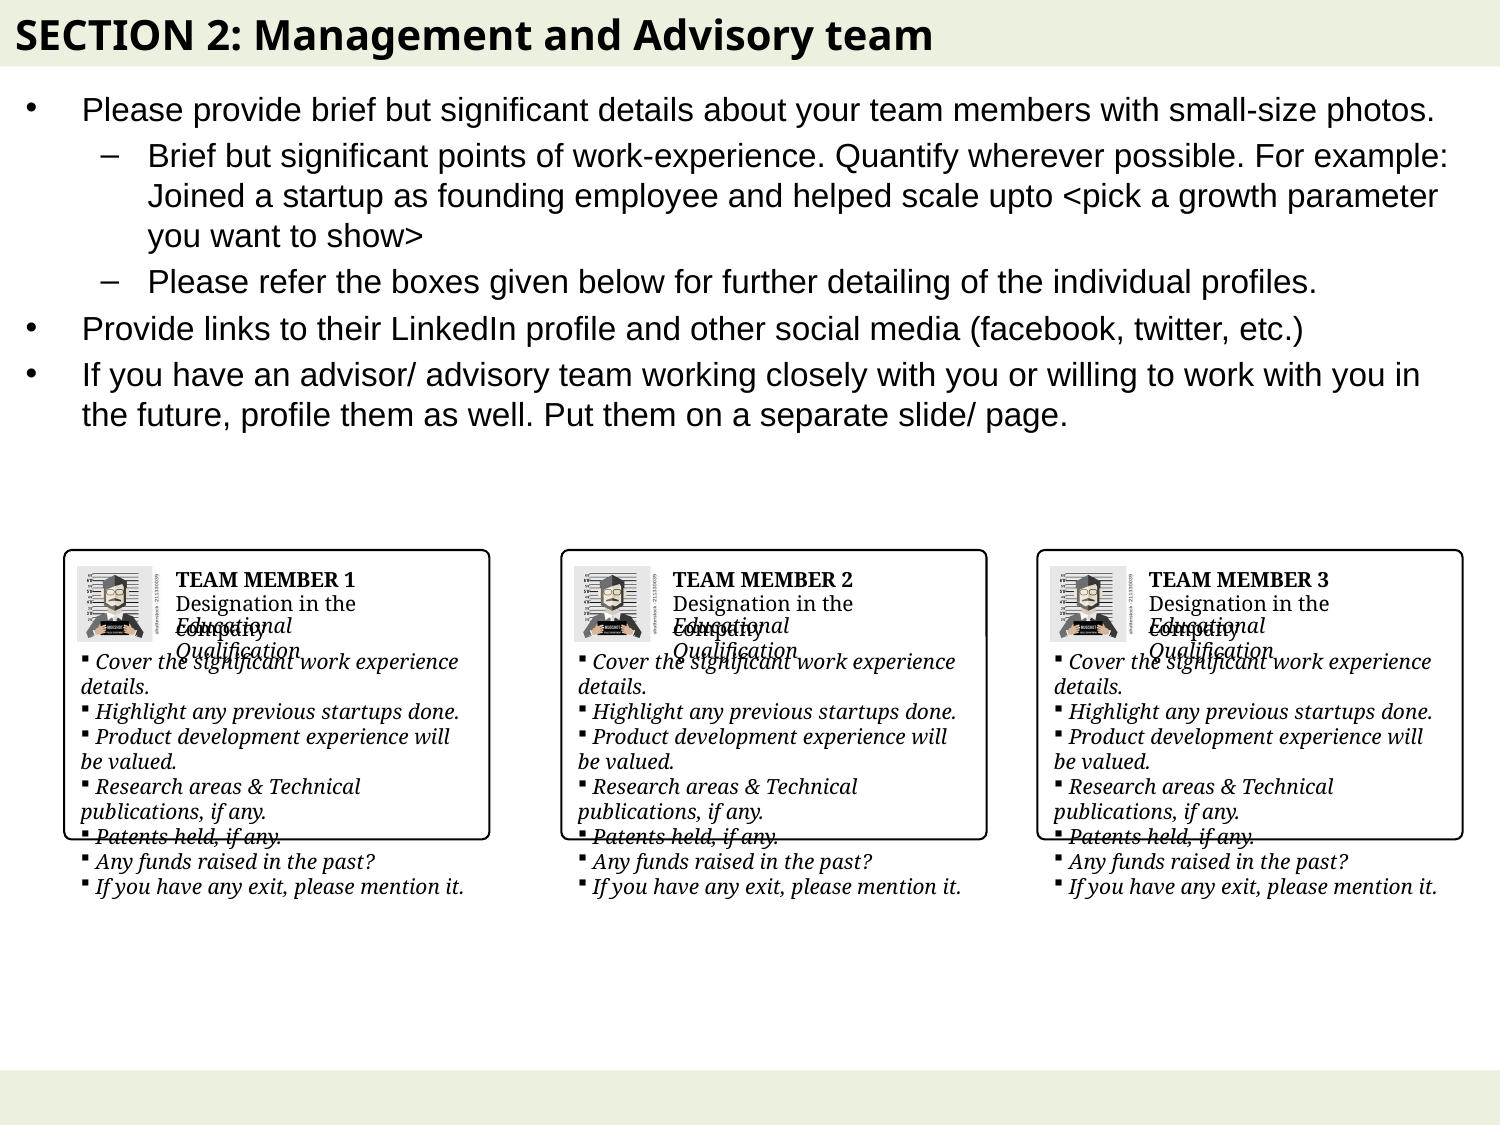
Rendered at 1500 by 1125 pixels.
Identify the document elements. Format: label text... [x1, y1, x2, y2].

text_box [63, 549, 1463, 840]
list Please provide brief but significant details about your team members with small-size photos. Brief but significant points of work-experience. Quantify wherever possible. For example: Joined a startup as founding employee and helped scale upto <pick a growth parameter you want to show> Please refer the boxes given below for further detailing of the individual profiles. Provide links to their LinkedIn profile and other social media (facebook, twitter, etc.) If you have an advisor/ advisory team working closely with you or willing to work with you in the future, profile them as well. Put them on a separate slide/ page. [10, 80, 1488, 1065]
title SECTION 2: Management and Advisory team [0, 0, 1500, 67]
